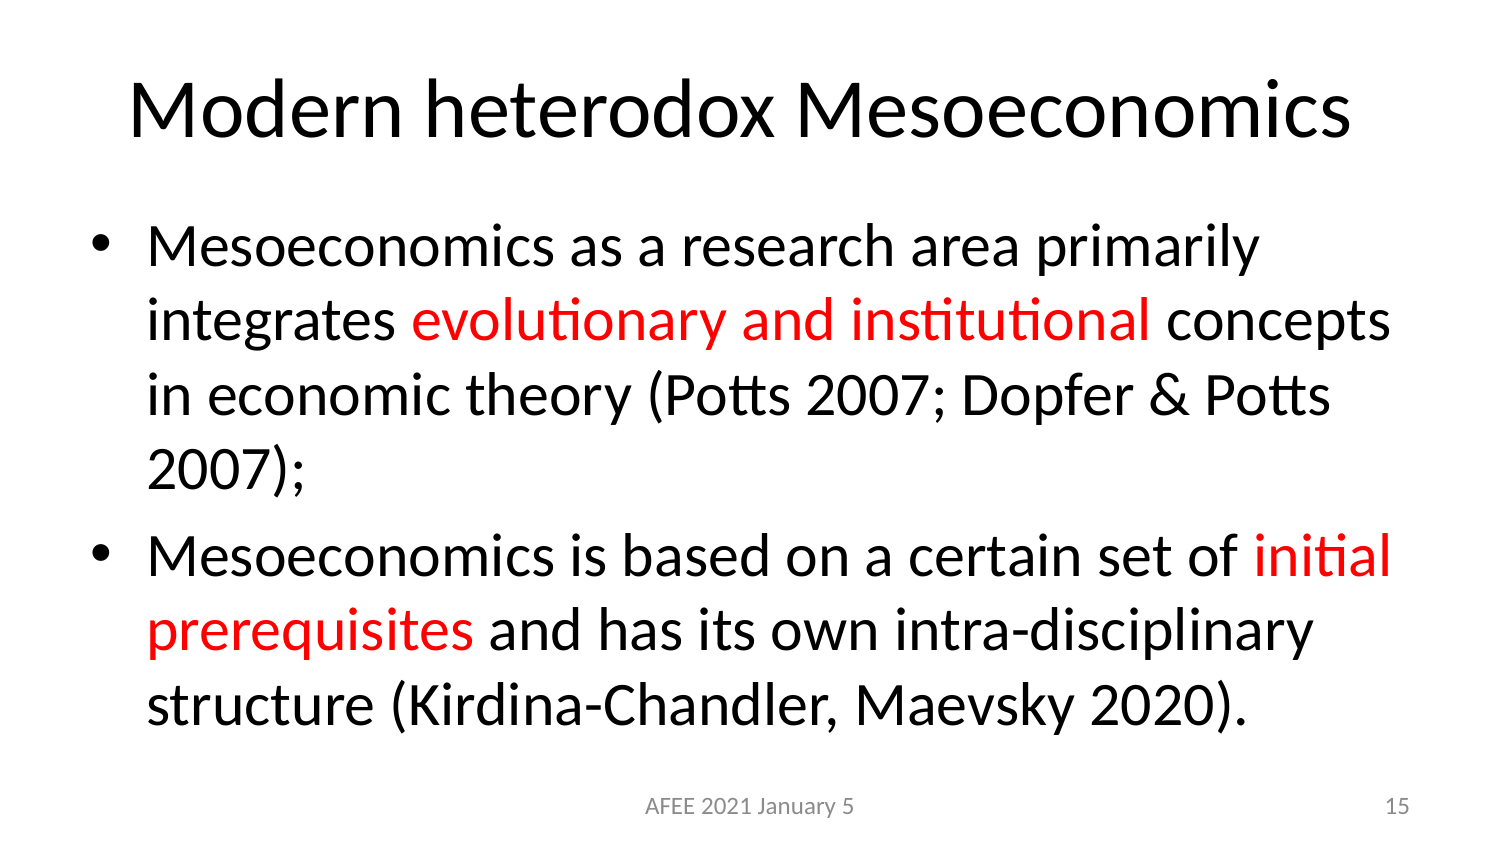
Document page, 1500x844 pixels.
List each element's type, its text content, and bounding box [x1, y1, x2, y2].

slide_number 15 [1074, 782, 1425, 827]
title Modern heterodox Mesoeconomics [75, 33, 1425, 175]
footer AFEE 2021 January 5 [512, 782, 988, 827]
list Mesoeconomics as a research area primarily integrates evolutionary and institutional concepts in economic theory (Potts 2007; Dopfer & Potts 2007); Mesoeconomics is based on a certain set of initial prerequisites and has its own intra-disciplinary structure (Kirdina-Chandler, Maevsky 2020). [75, 196, 1425, 754]
